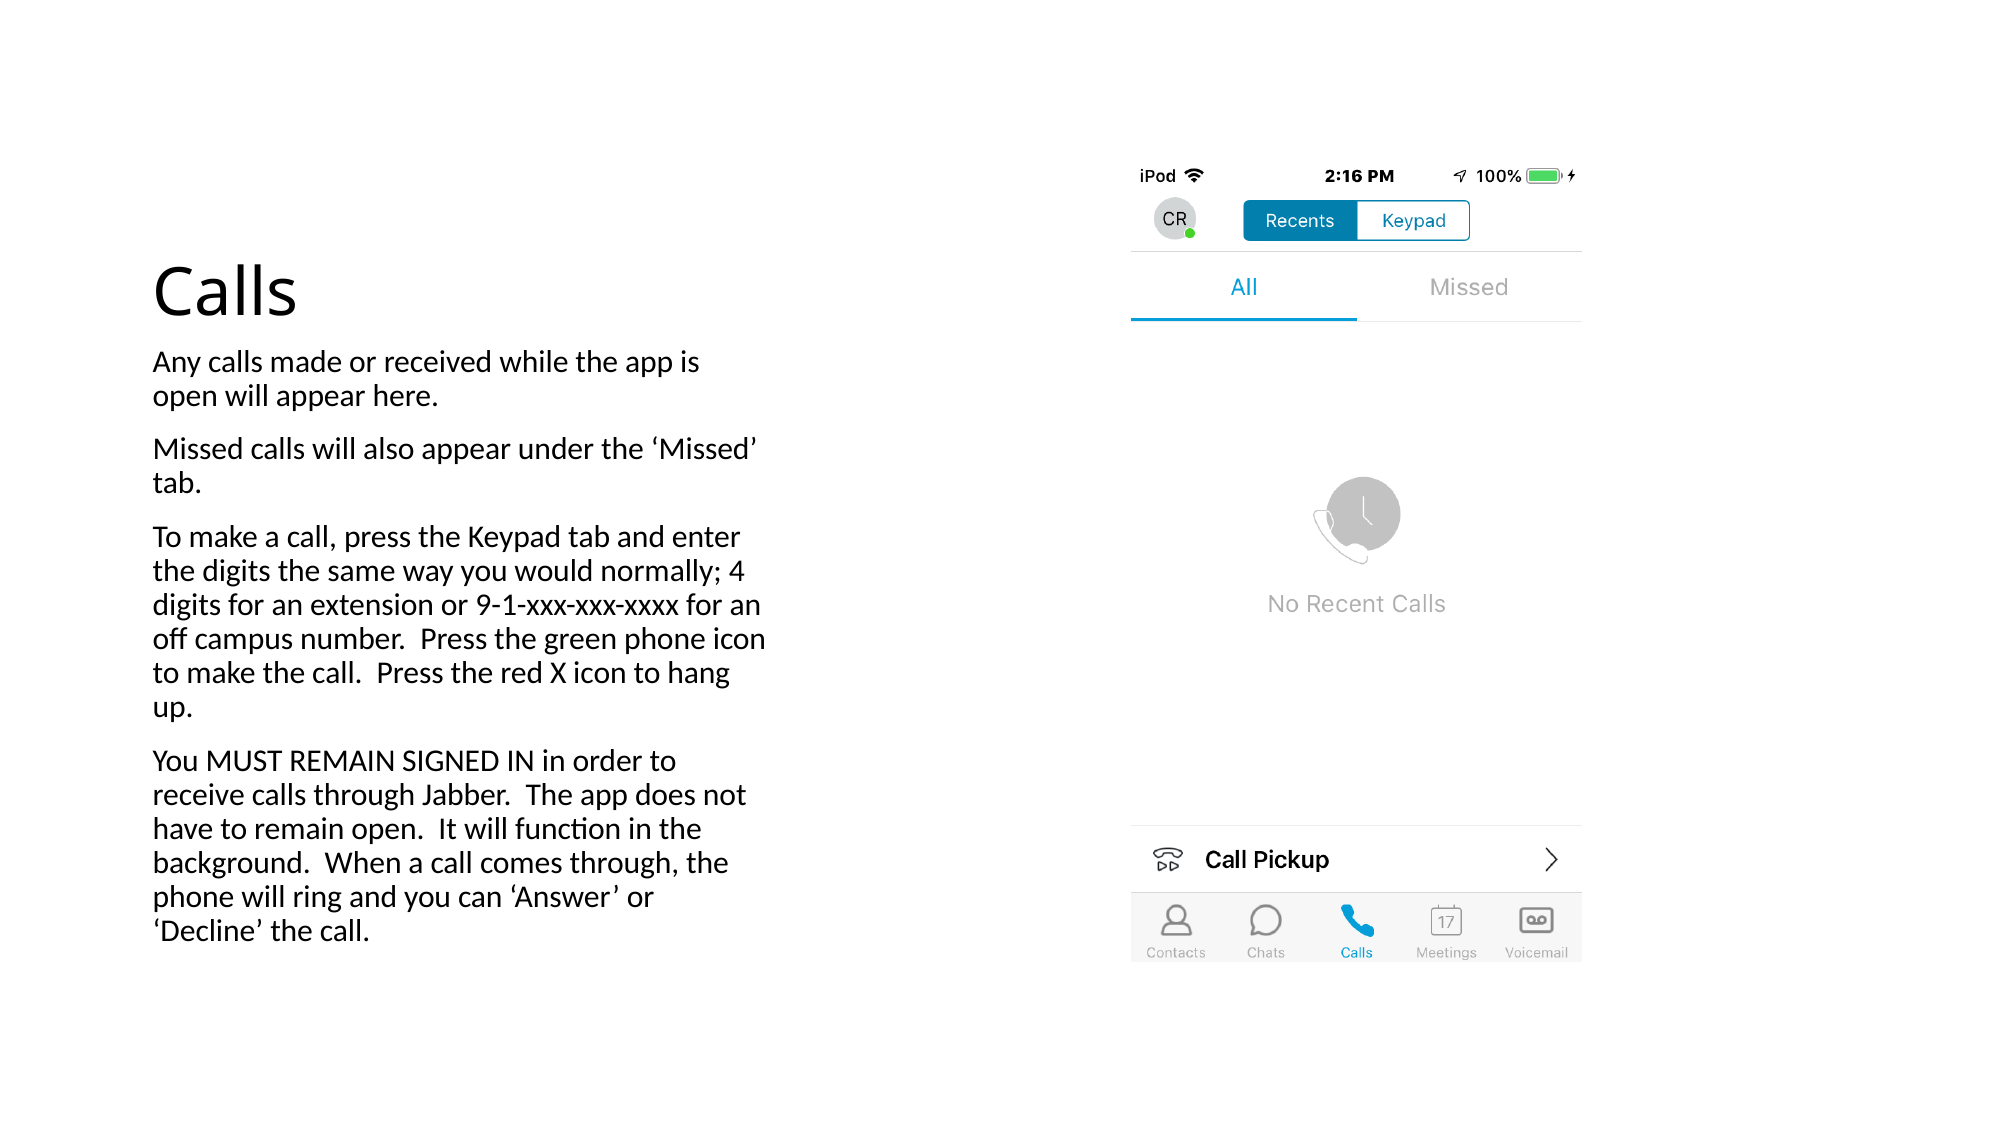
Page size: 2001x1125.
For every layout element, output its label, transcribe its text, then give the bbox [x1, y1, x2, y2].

picture [1131, 161, 1582, 962]
title Calls [137, 75, 783, 337]
list Any calls made or received while the app is open will appear here. Missed calls will also appear under the ‘Missed’ tab. To make a call, press the Keypad tab and enter the digits the same way you would normally; 4 digits for an extension or 9-1-xxx-xxx-xxxx for an off campus number. Press the green phone icon to make the call. Press the red X icon to hang up. You MUST REMAIN SIGNED IN in order to receive calls through Jabber. The app does not have to remain open. It will function in the background. When a call comes through, the phone will ring and you can ‘Answer’ or ‘Decline’ the call. [137, 337, 783, 963]
